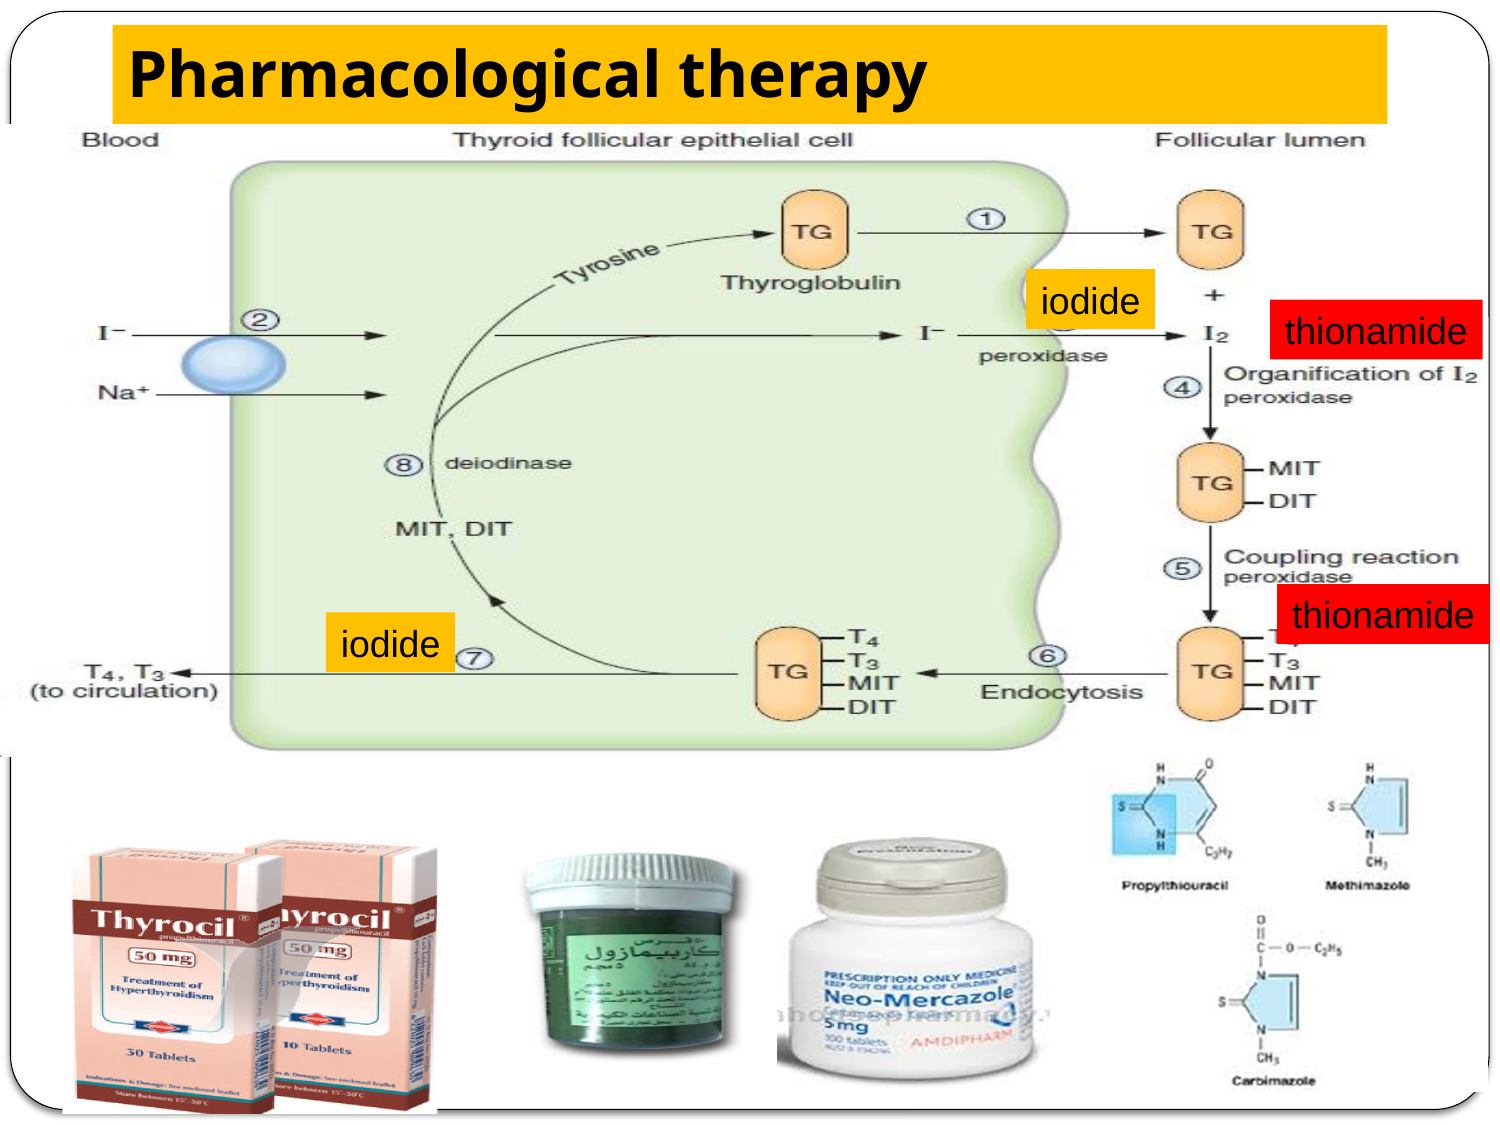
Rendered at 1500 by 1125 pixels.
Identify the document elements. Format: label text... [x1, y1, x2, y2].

picture [0, 124, 1488, 1092]
title Pharmacological therapy [112, 24, 1388, 123]
picture [62, 837, 438, 1114]
